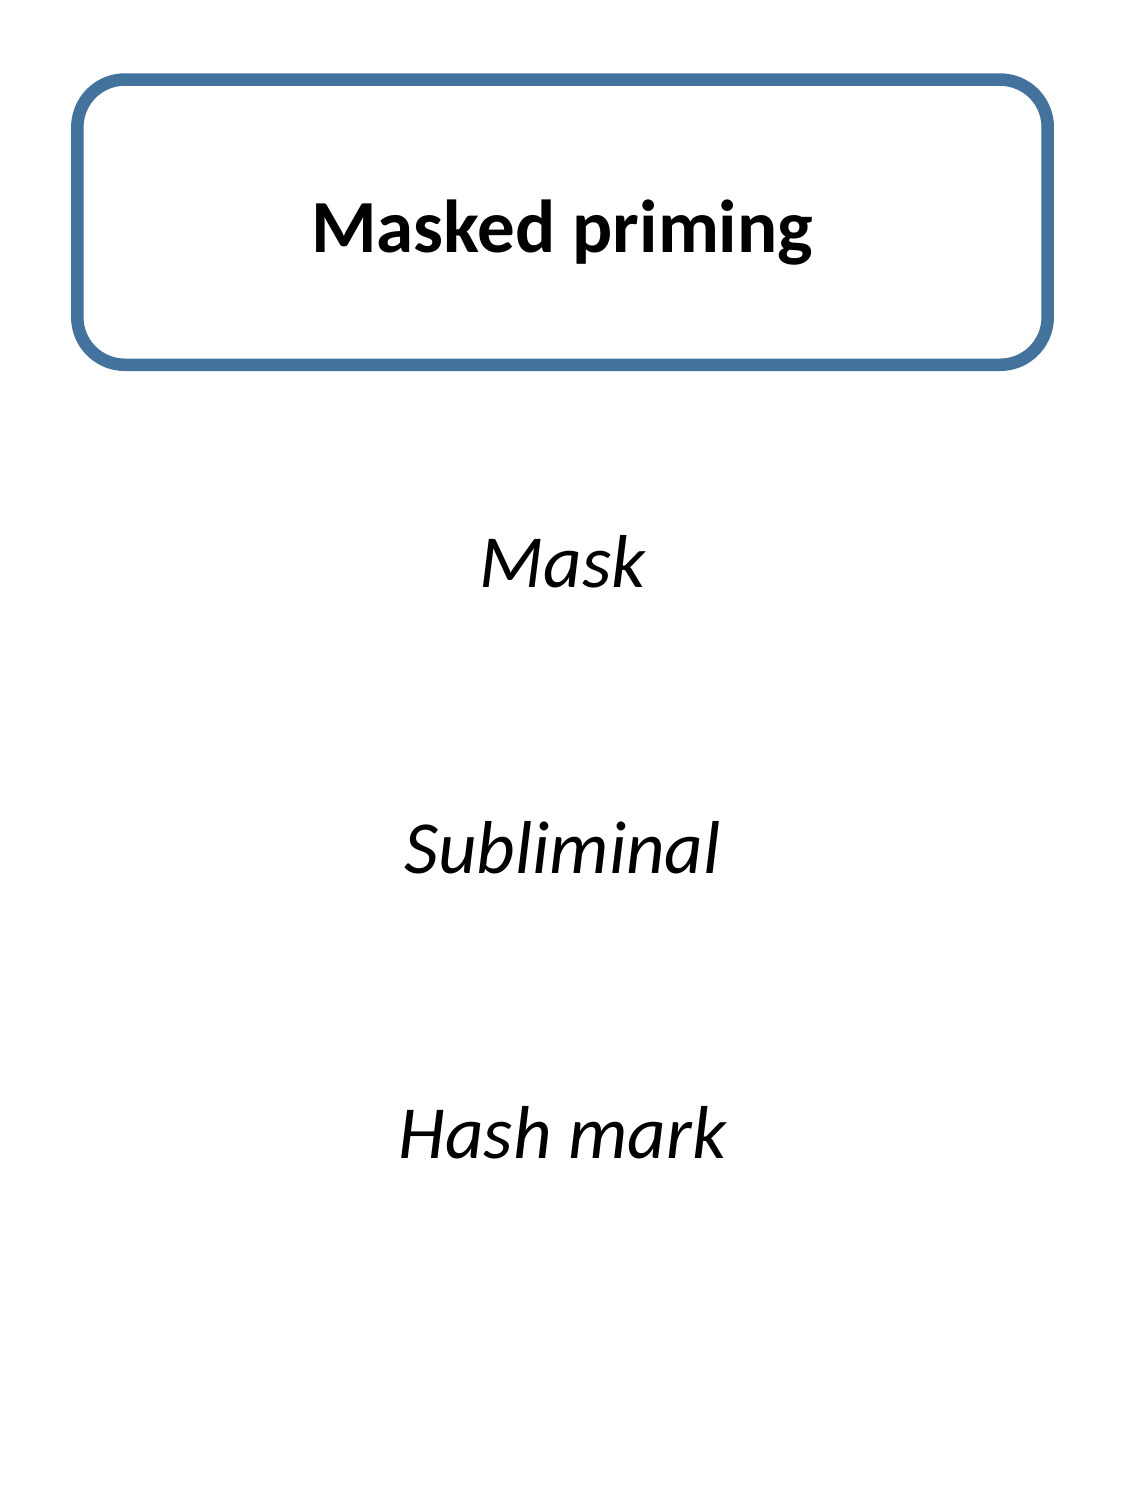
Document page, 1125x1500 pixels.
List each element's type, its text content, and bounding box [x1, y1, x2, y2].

list Mask Subliminal Hash mark [77, 399, 1048, 1352]
text_box Masked priming [76, 78, 1049, 366]
